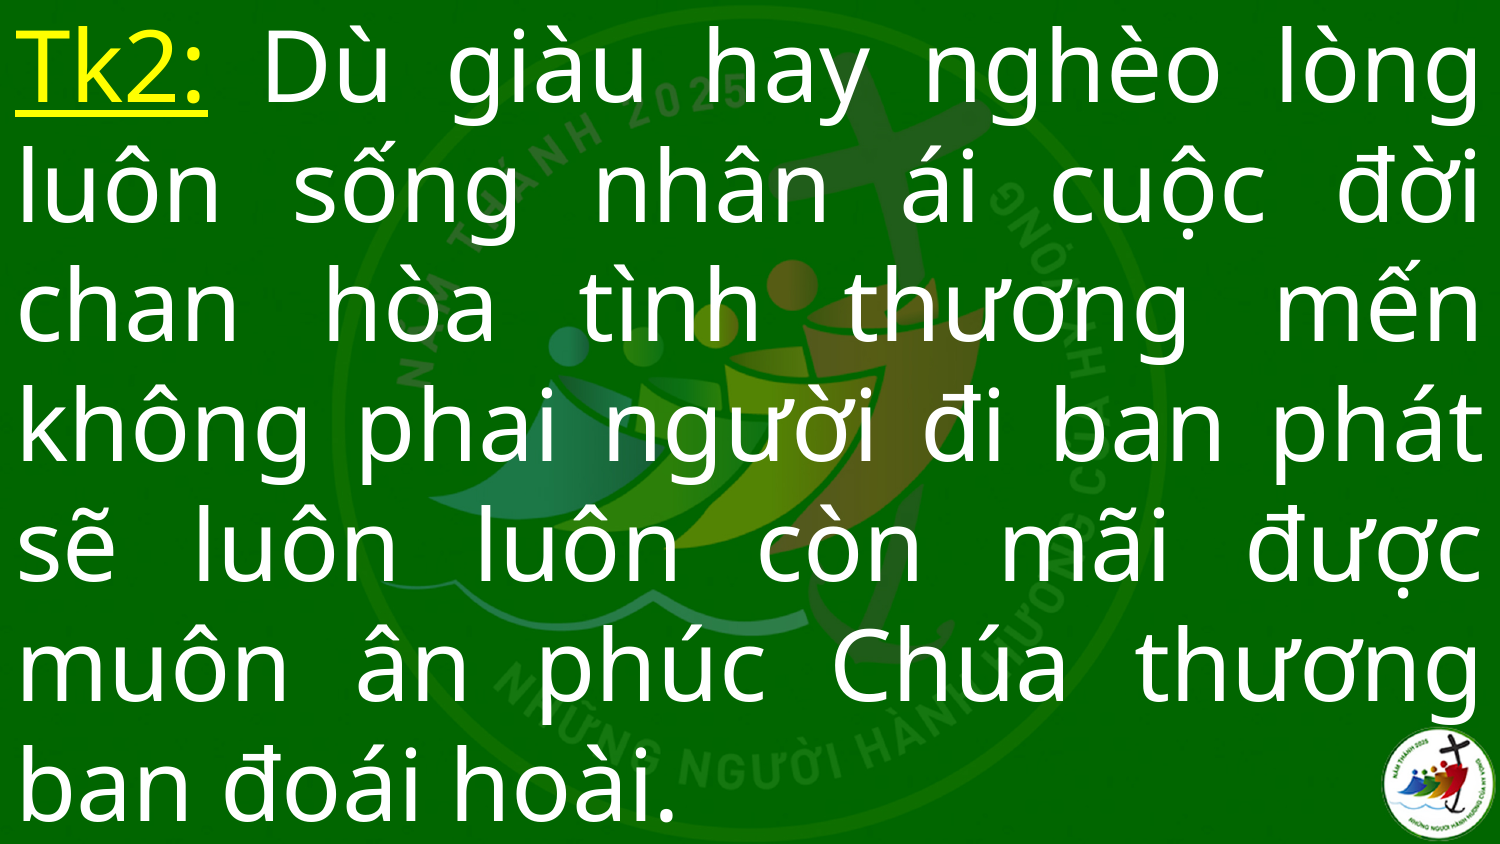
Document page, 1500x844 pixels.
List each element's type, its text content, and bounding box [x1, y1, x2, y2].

title Tk2: Dù giàu hay nghèo lòng luôn sống nhân ái cuộc đời chan hòa tình thương mến không phai người đi ban phát sẽ luôn luôn còn mãi được muôn ân phúc Chúa thương ban đoái hoài. [0, 0, 1500, 844]
